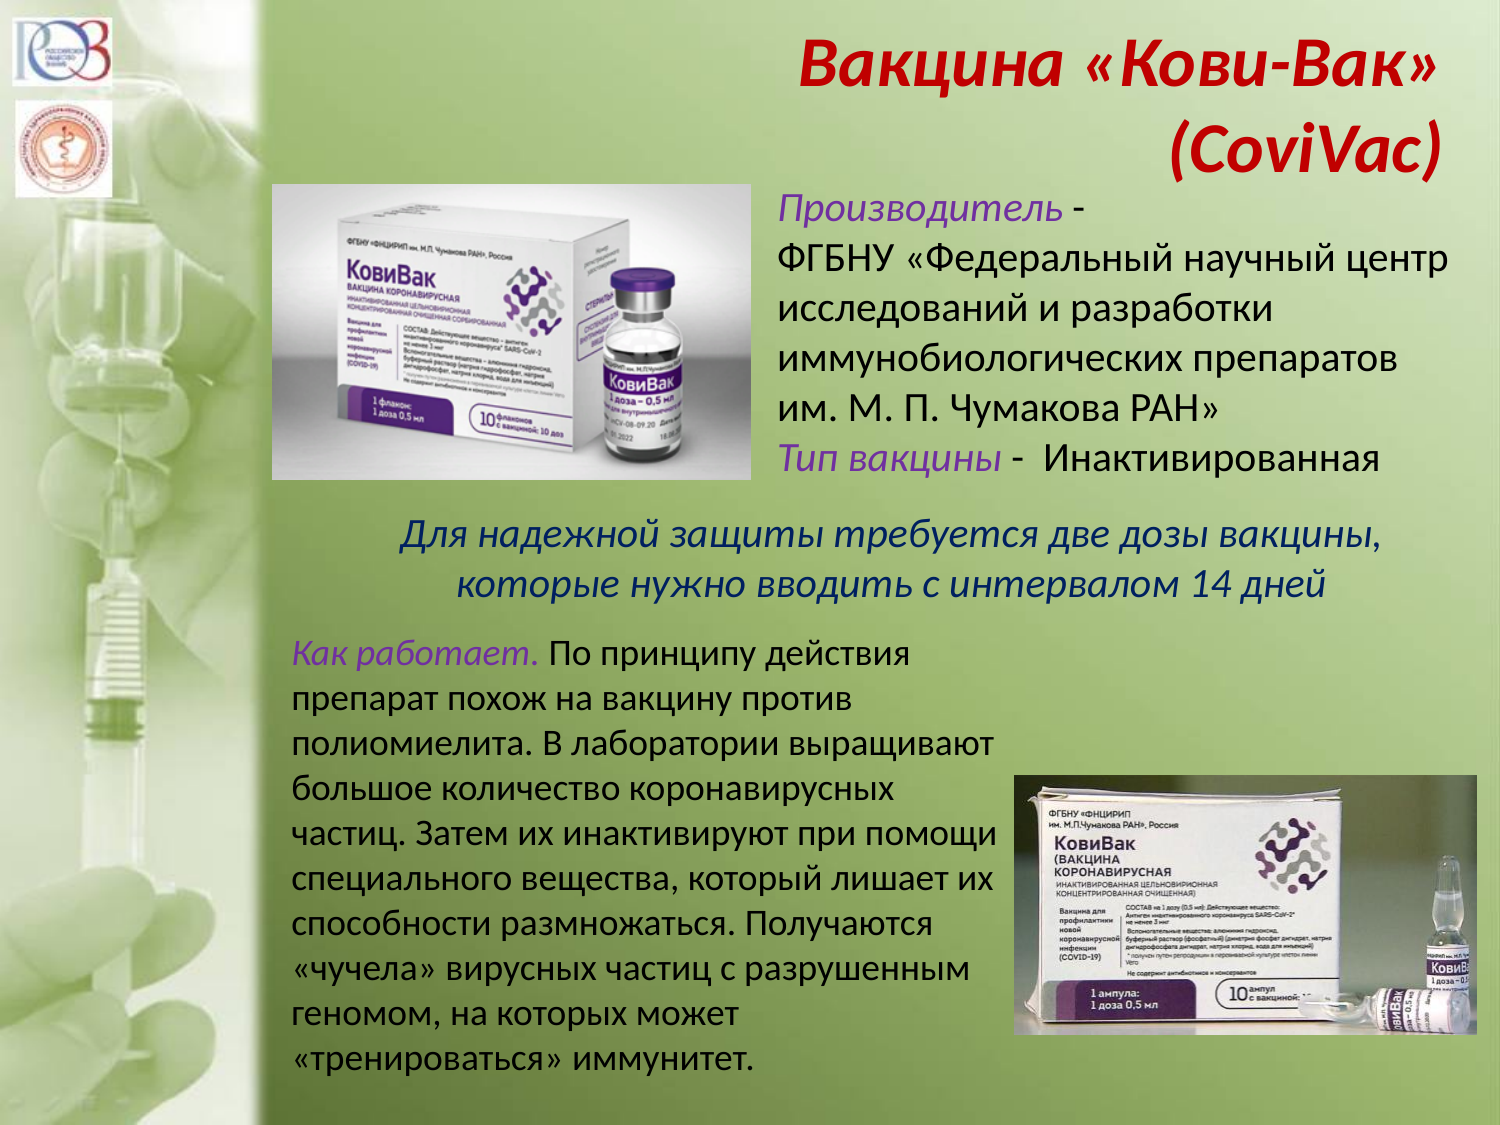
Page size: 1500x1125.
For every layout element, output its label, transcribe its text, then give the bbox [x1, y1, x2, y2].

text_box Как работает. По принципу действия препарат похож на вакцину против полиомиелита. В лаборатории выращивают большое количество коронавирусных частиц. Затем их инактивируют при помощи специального вещества, который лишает их способности размножаться. Получаются «чучела» вирусных частиц с разрушенным геномом, на которых может «тренироваться» иммунитет. [276, 620, 1034, 1086]
text_box Производитель - ФГБНУ «Федеральный научный центр исследований и разработки иммунобиологических препаратов им. М. П. Чумакова РАН» Тип вакцины - Инактивированная [762, 172, 1477, 488]
text_box Для надежной защиты требуется две дозы вакцины, которые нужно вводить с интервалом 14 дней [306, 498, 1477, 614]
title Вакцина «Кови-Вак» (CoviVac) [265, 7, 1459, 195]
picture [0, 0, 1500, 1125]
